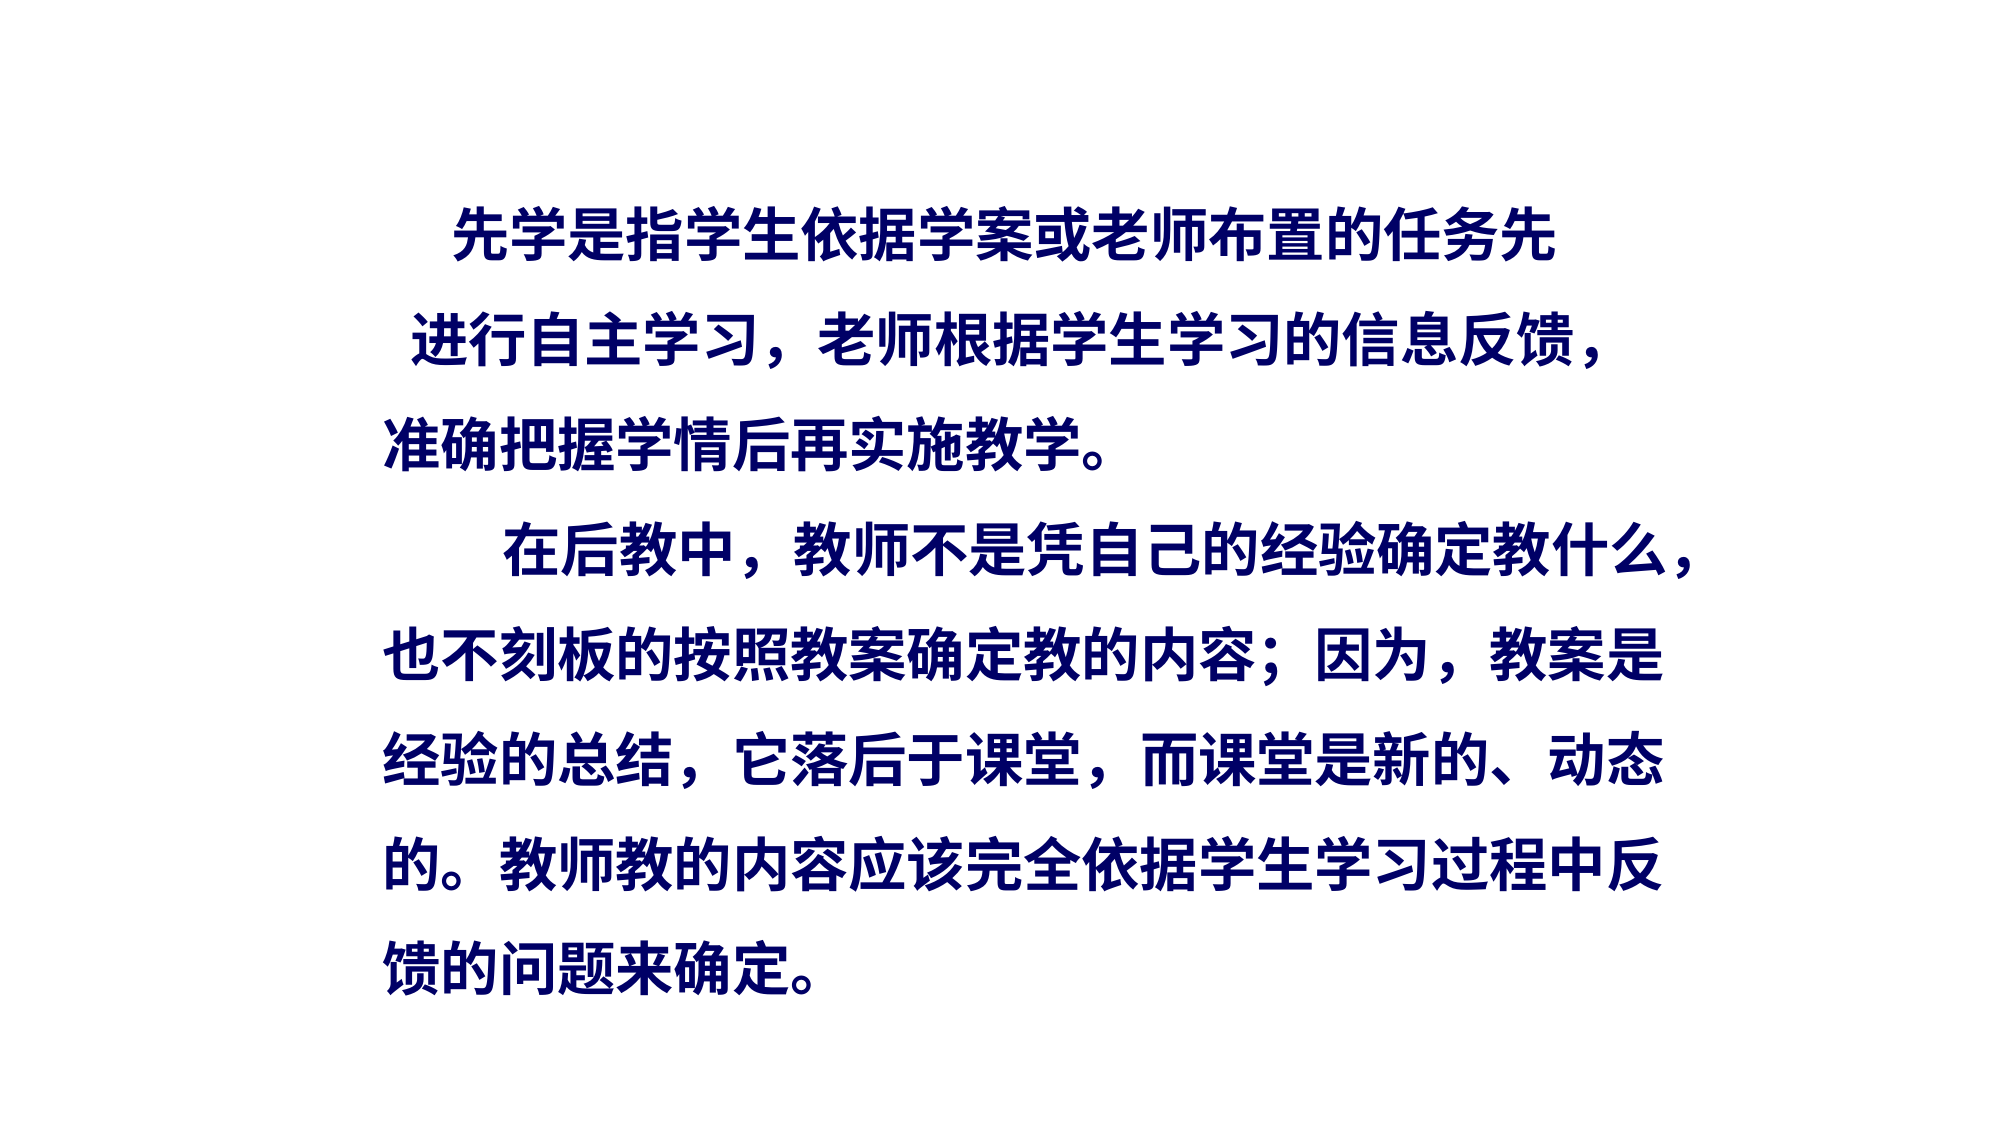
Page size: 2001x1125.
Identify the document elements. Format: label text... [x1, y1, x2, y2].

text_box 先学是指学生依据学案或老师布置的任务先 进行自主学习，老师根据学生学习的信息反馈， 准确把握学情后再实施教学。 在后教中，教师不是凭自己的经验确定教什么， 也不刻板的按照教案确定教的内容；因为，教案是 经验的总结，它落后于课堂，而课堂是新的、动态 的。教师教的内容应该完全依据学生学习过程中反 馈的问题来确定。 [367, 155, 1750, 1115]
